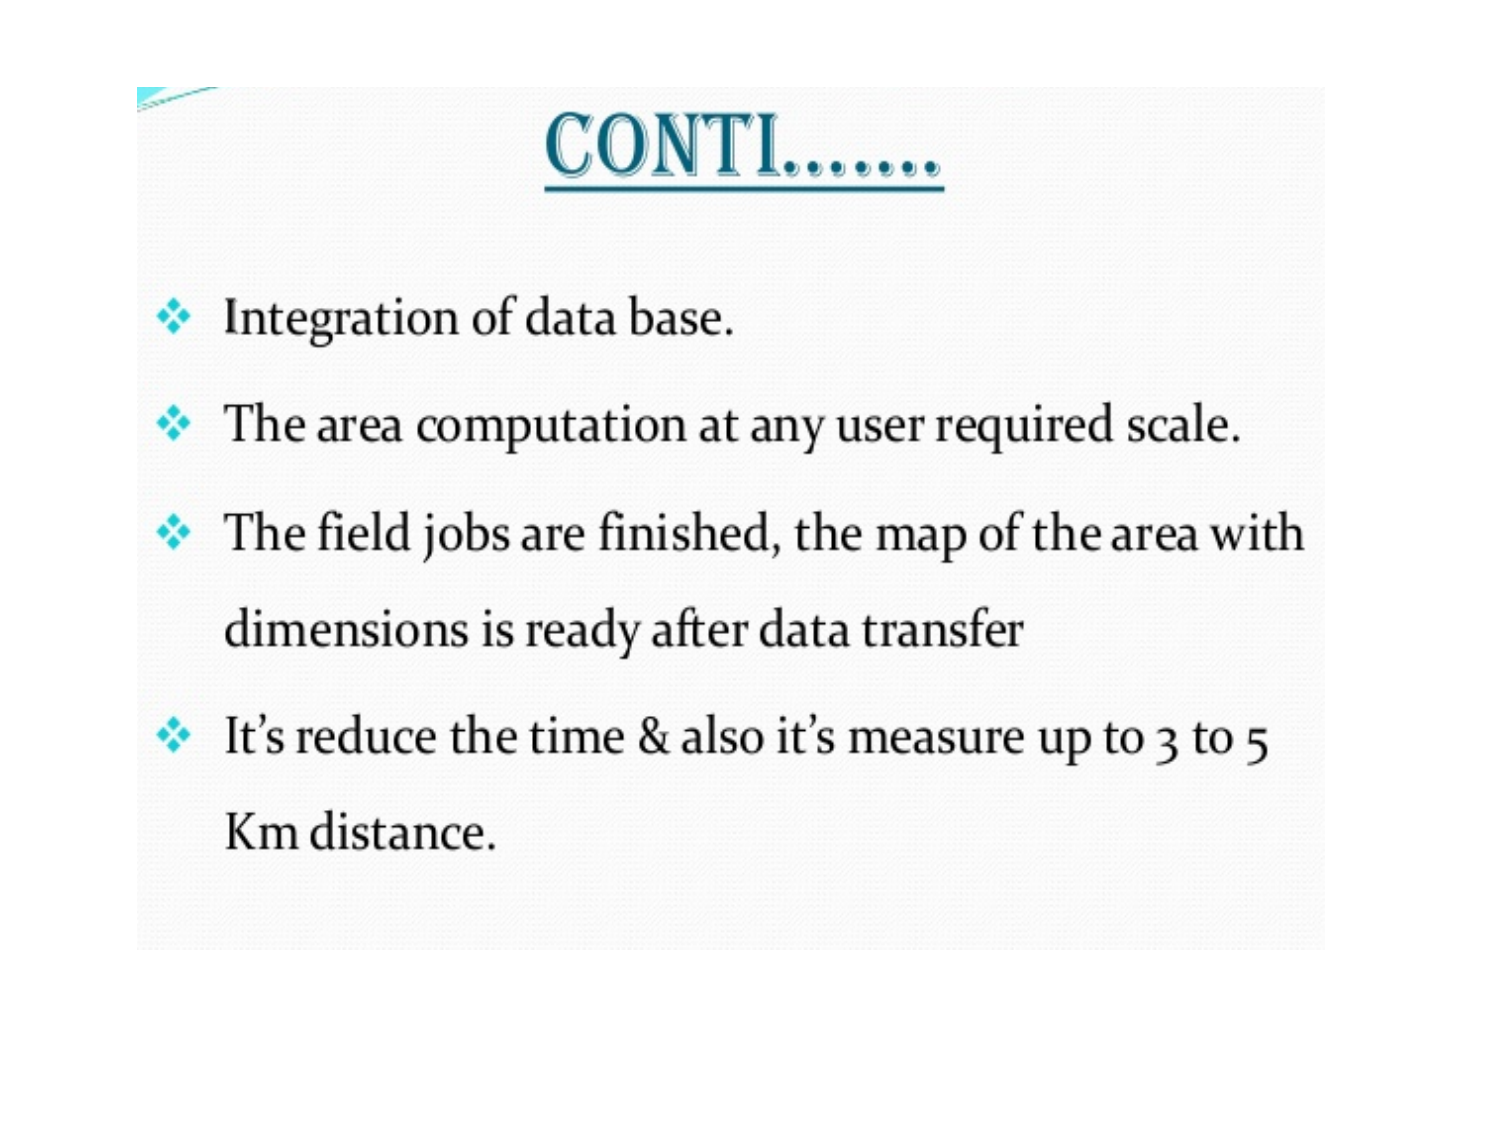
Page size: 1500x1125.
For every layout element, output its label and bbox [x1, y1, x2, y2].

picture [137, 87, 1326, 951]
